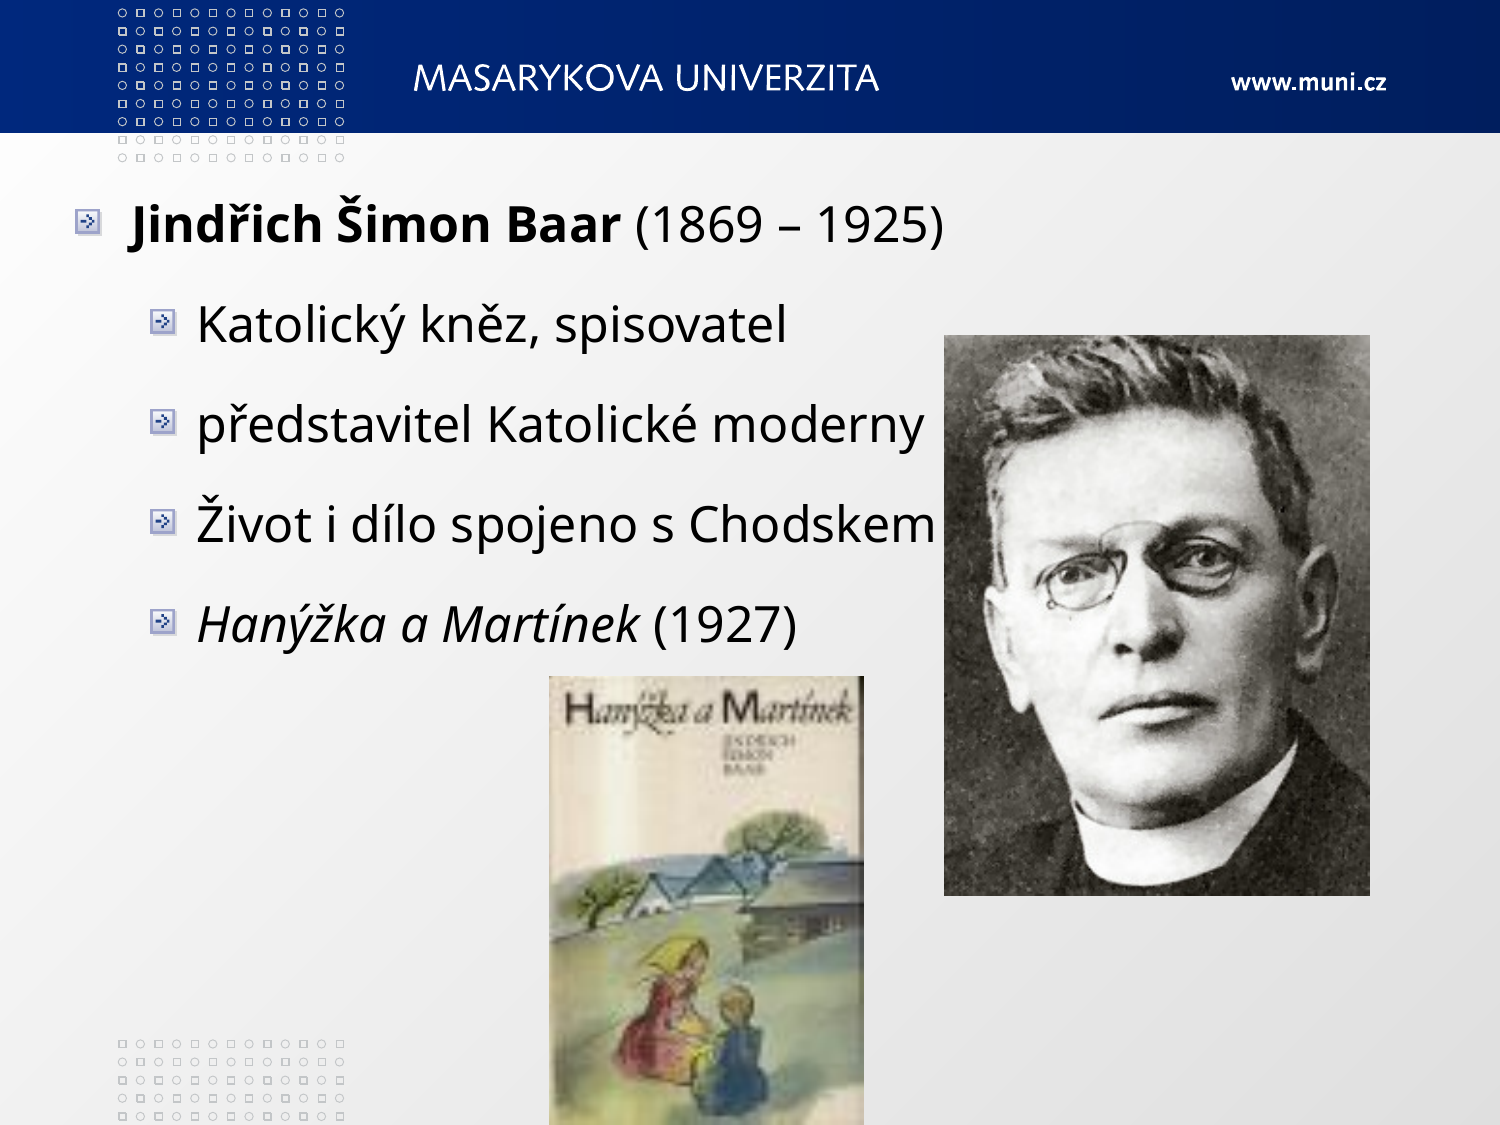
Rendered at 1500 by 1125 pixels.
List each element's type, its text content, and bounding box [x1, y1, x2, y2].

picture [549, 676, 864, 1125]
list Jindřich Šimon Baar (1869 – 1925) Katolický kněz, spisovatel představitel Katolické moderny Život i dílo spojeno s Chodskem Hanýžka a Martínek (1927) [74, 162, 1353, 1063]
picture [943, 334, 1370, 896]
